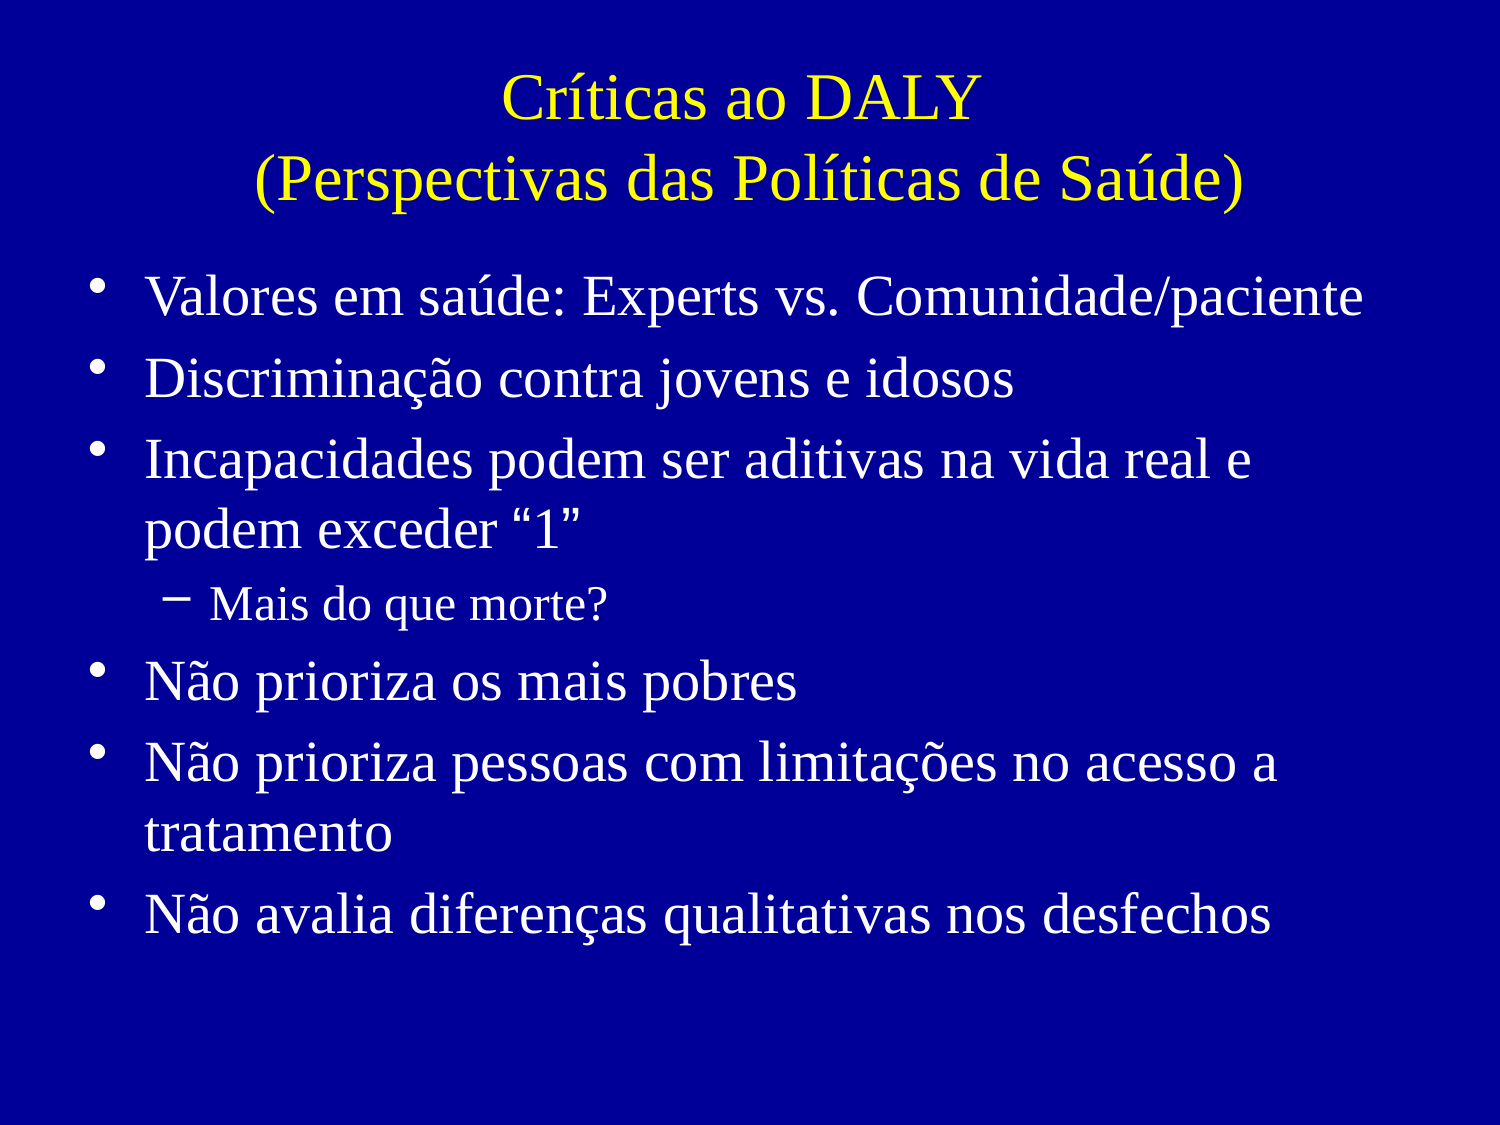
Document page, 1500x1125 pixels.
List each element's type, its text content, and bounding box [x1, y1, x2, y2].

list Valores em saúde: Experts vs. Comunidade/paciente Discriminação contra jovens e idosos Incapacidades podem ser aditivas na vida real e podem exceder “1” Mais do que morte? Não prioriza os mais pobres Não prioriza pessoas com limitações no acesso a tratamento Não avalia diferenças qualitativas nos desfechos [72, 249, 1438, 975]
title Críticas ao DALY (Perspectivas das Políticas de Saúde) [112, 39, 1388, 227]
